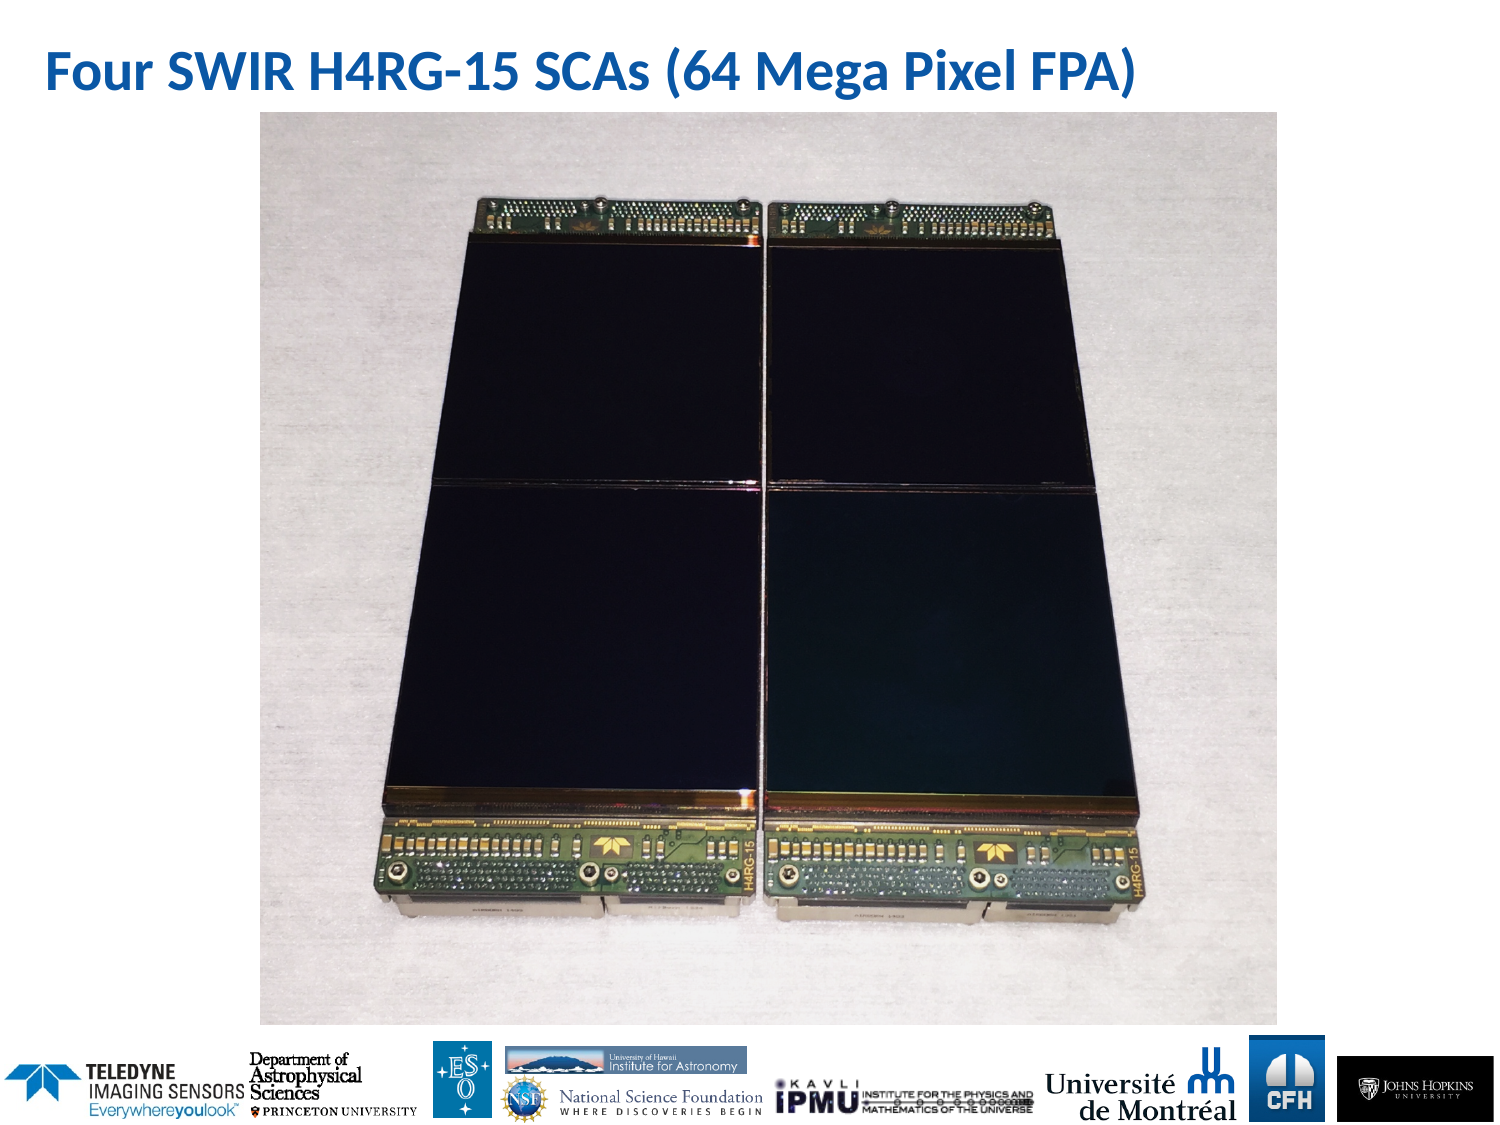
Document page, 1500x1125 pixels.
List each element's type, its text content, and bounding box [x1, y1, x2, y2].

picture [500, 1046, 763, 1123]
picture [767, 1068, 1038, 1125]
picture [460, 1093, 472, 1098]
picture [1249, 1035, 1325, 1122]
picture [466, 1055, 473, 1065]
picture [1337, 1056, 1494, 1122]
picture [460, 1079, 472, 1084]
picture [249, 1042, 418, 1119]
picture [1041, 1043, 1240, 1124]
picture [451, 1058, 455, 1077]
picture [4, 1064, 244, 1119]
text_box Four SWIR H4RG-15 SCAs (64 Mega Pixel FPA) [30, 24, 1500, 125]
picture [259, 112, 1277, 1026]
